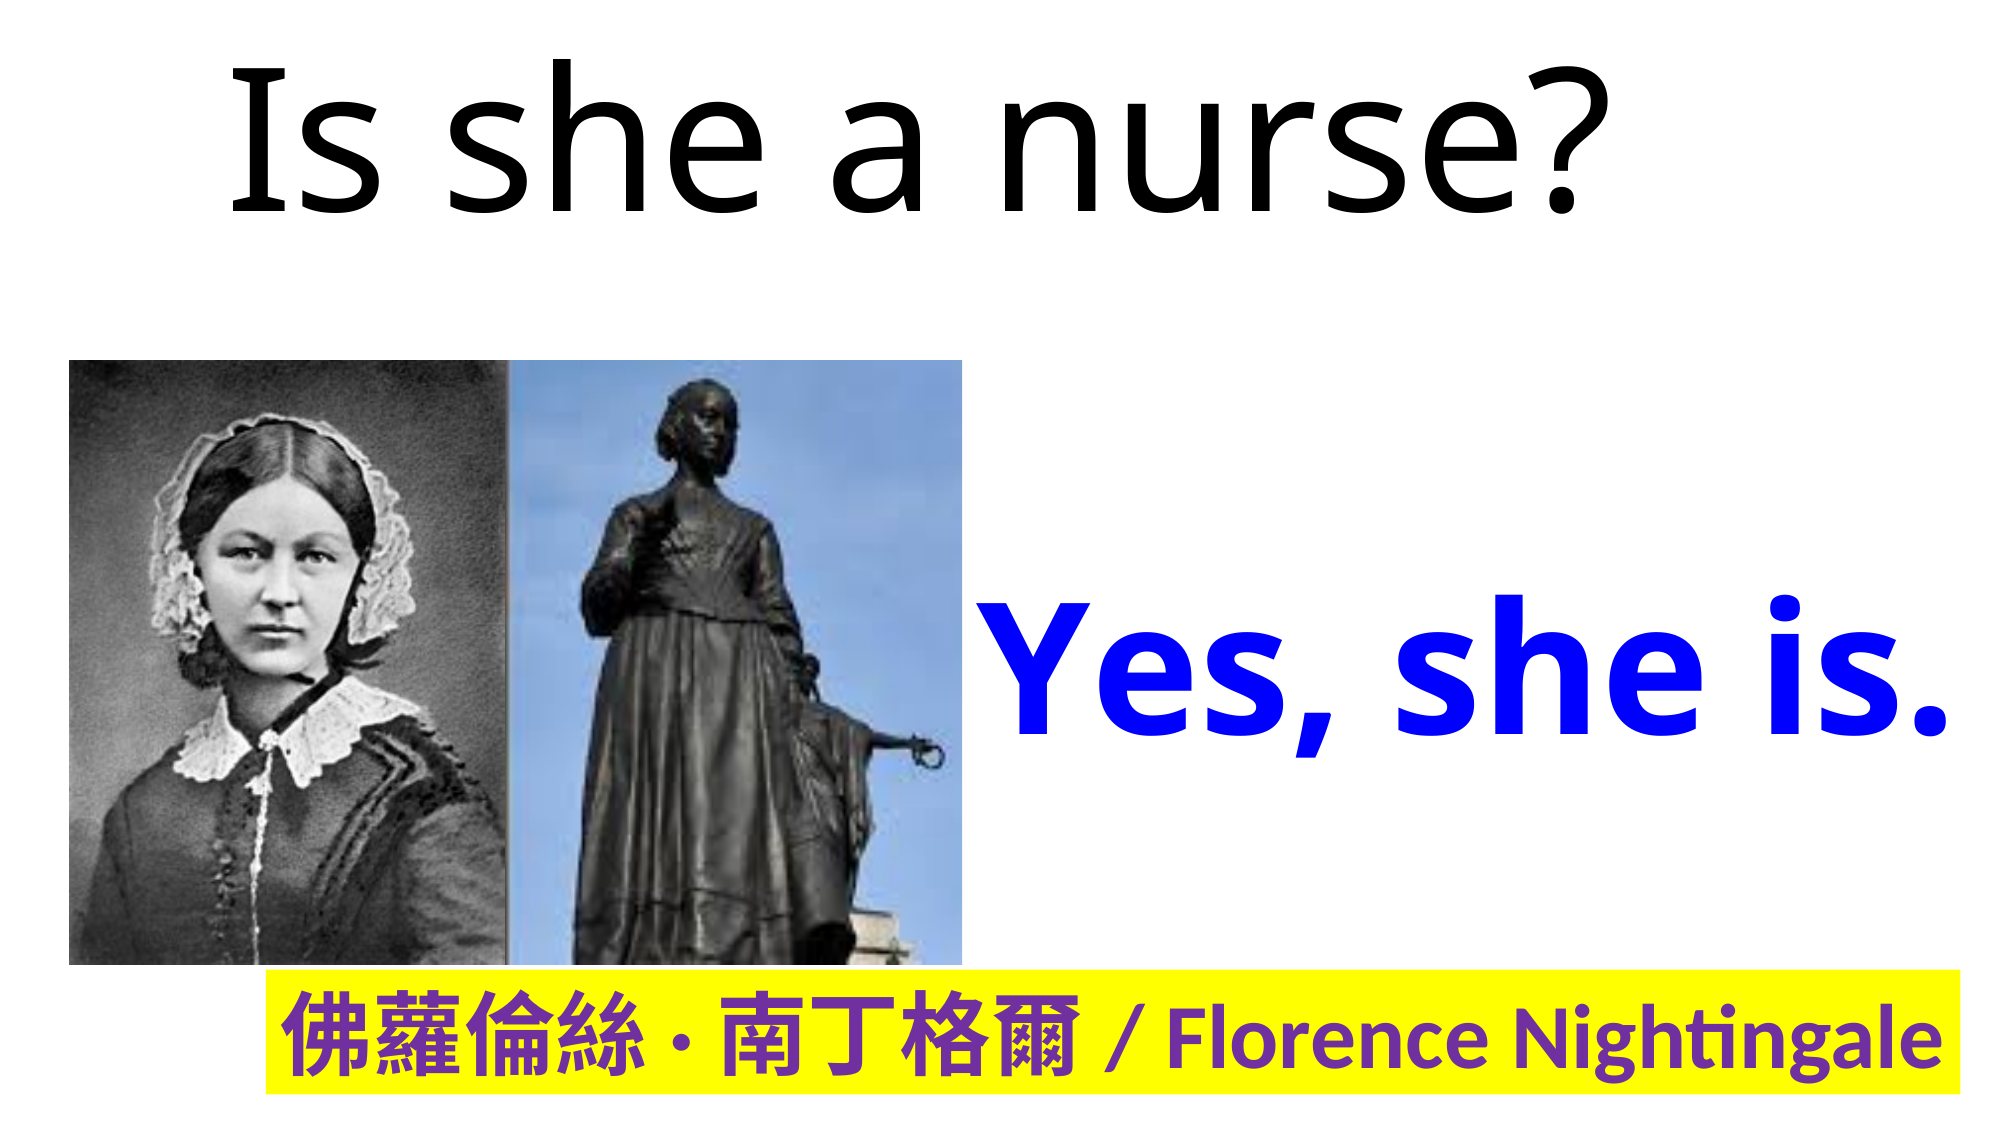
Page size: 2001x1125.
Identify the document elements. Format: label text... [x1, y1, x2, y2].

title Is she a nurse? [209, 38, 1935, 256]
picture [69, 360, 963, 965]
text_box Yes, she is. [963, 543, 2000, 779]
text_box 佛蘿倫絲·南丁格爾/ Florence Nightingale [265, 969, 1961, 1095]
